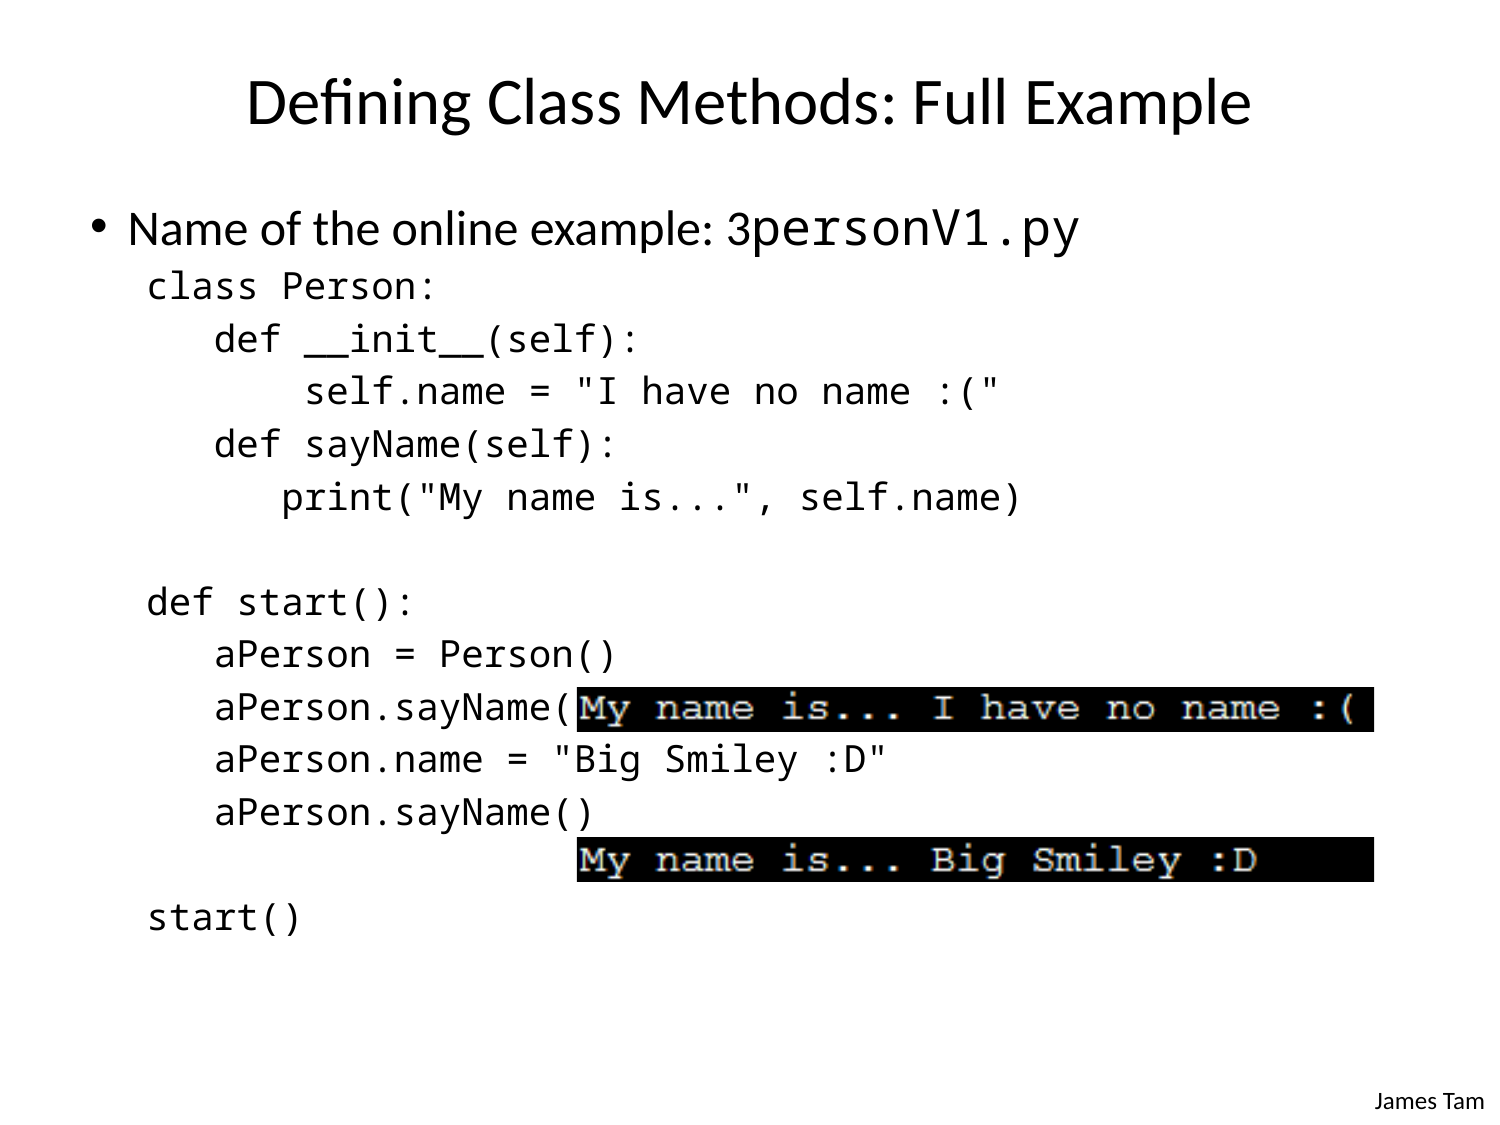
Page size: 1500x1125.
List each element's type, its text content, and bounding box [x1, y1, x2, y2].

list Name of the online example: 3personV1.py class Person: def __init__(self): self.name = "I have no name :(" def sayName(self): print("My name is...", self.name) def start(): aPerson = Person() aPerson.sayName() aPerson.name = "Big Smiley :D" aPerson.sayName() start() [75, 187, 1425, 1075]
picture [576, 687, 1375, 732]
picture [576, 837, 1375, 882]
title Defining Class Methods: Full Example [75, 45, 1425, 150]
